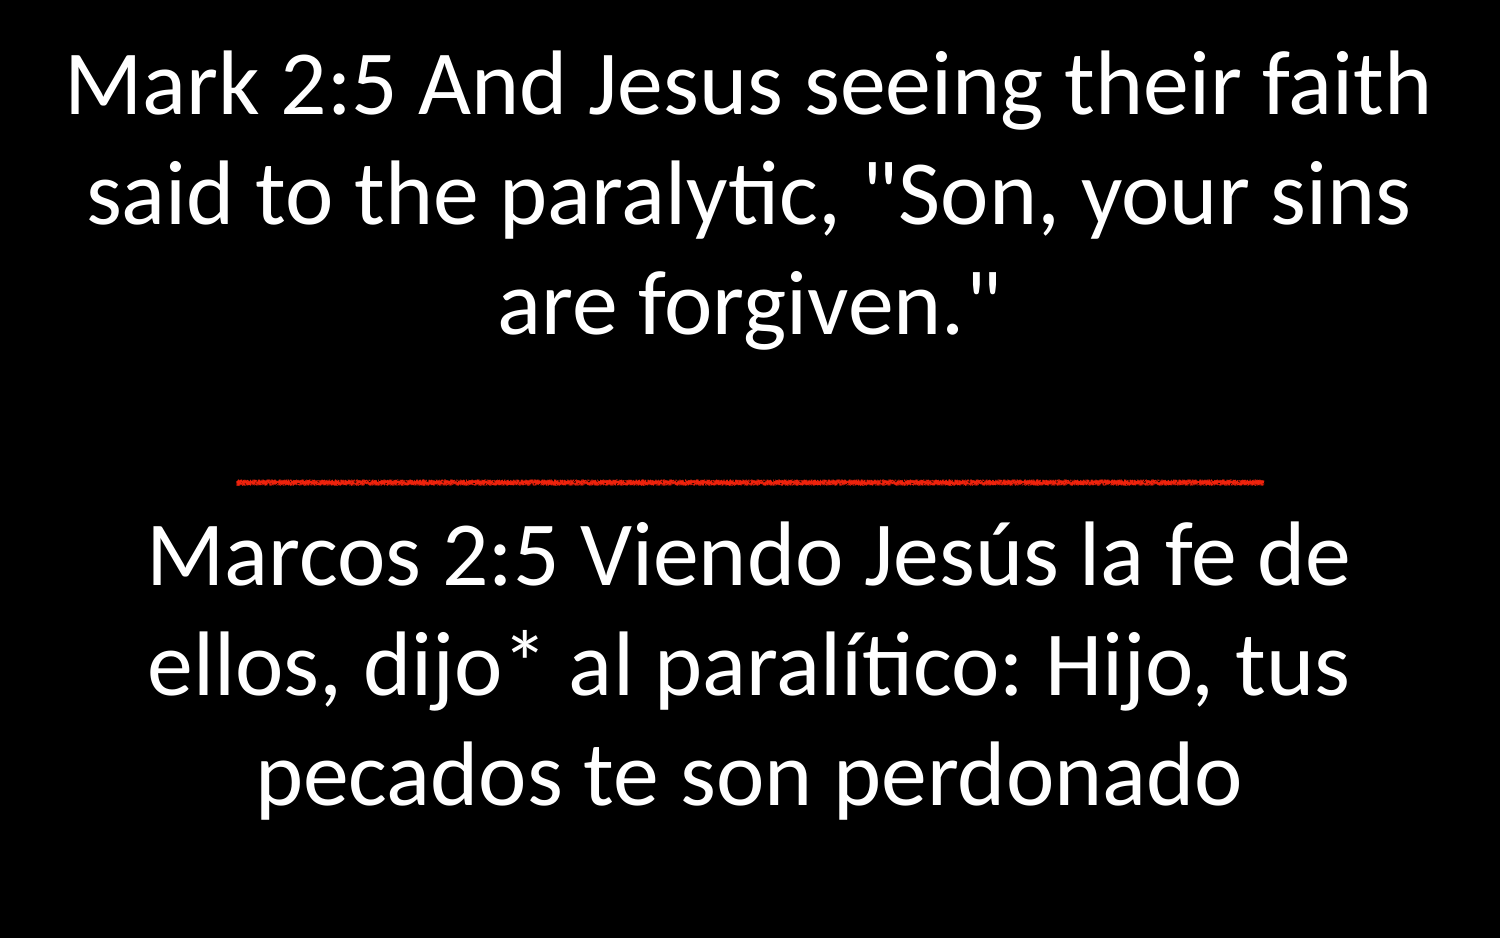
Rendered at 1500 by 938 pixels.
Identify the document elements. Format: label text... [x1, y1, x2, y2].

list Marcos 2:5 Viendo Jesús la fe de ellos, dijo* al paralítico: Hijo, tus pecados te son perdonado [32, 481, 1468, 870]
picture [232, 479, 1268, 486]
title Mark 2:5 And Jesus seeing their faith said to the paralytic, "Son, your sins are forgiven." [33, 35, 1467, 475]
